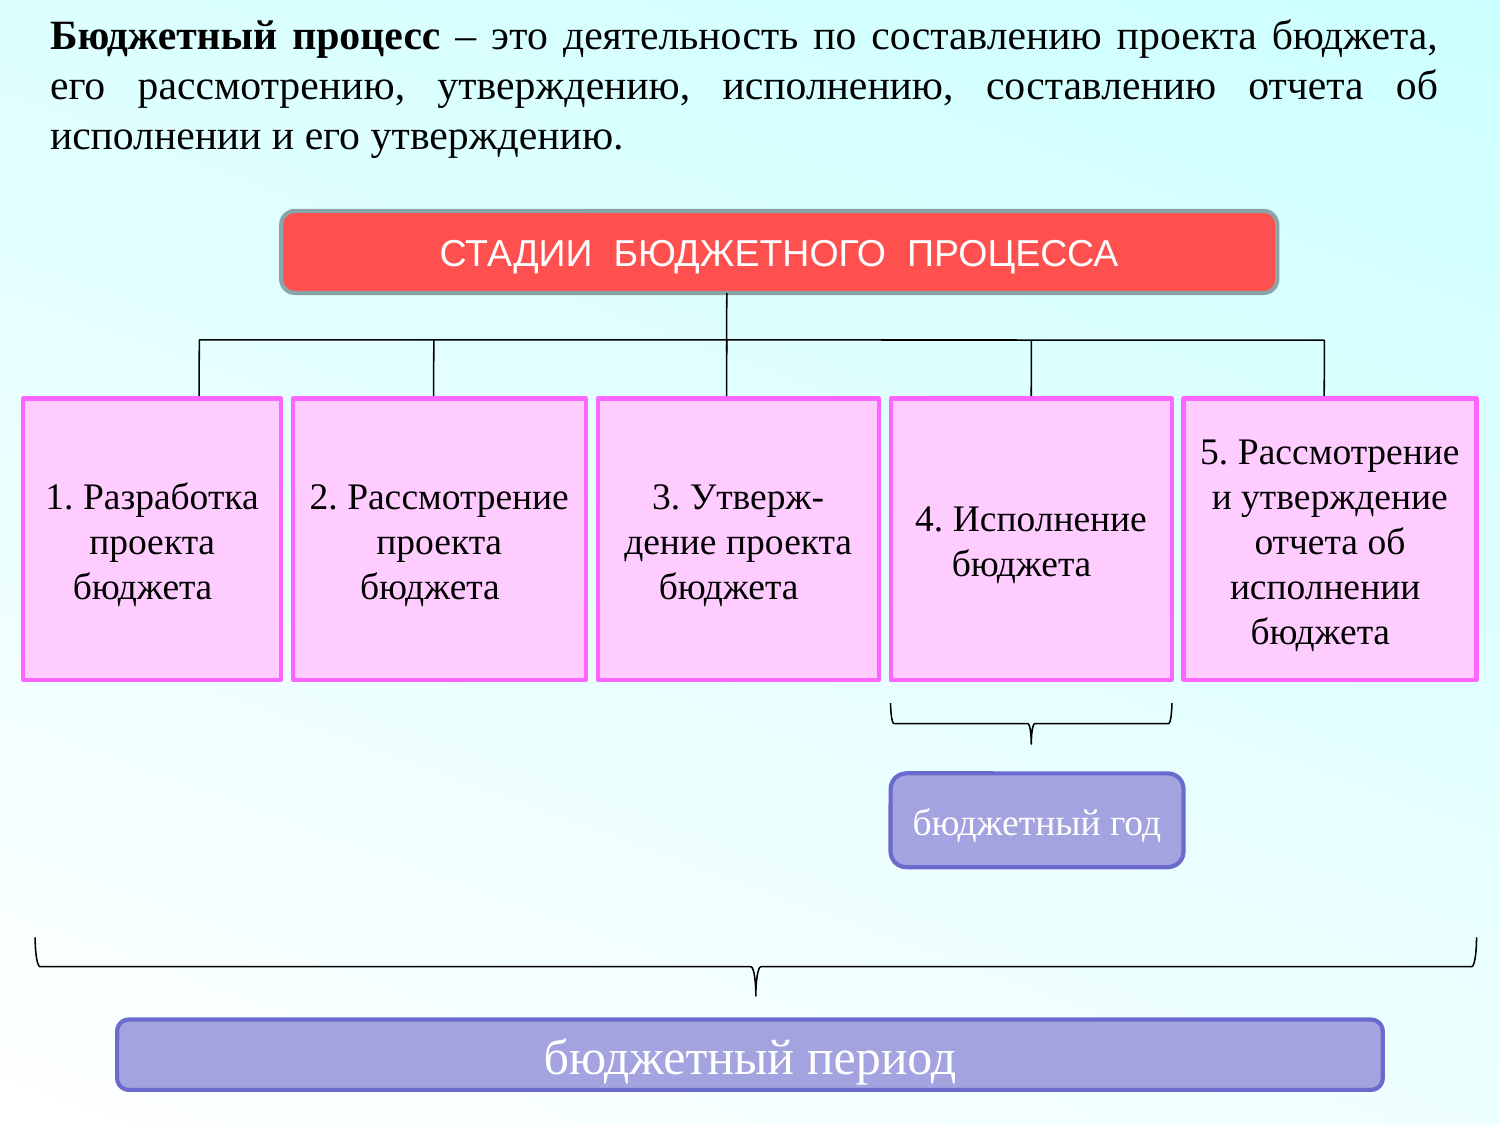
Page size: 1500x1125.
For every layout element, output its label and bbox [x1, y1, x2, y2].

text_box [889, 396, 1174, 682]
text_box [889, 703, 1173, 745]
text_box [291, 396, 588, 682]
text_box [34, 937, 1478, 997]
text_box [279, 208, 1280, 296]
text_box [21, 396, 283, 682]
text_box [888, 771, 1186, 870]
text_box [35, 0, 1454, 165]
text_box [1181, 396, 1479, 682]
text_box [115, 1017, 1385, 1092]
text_box [596, 396, 881, 682]
